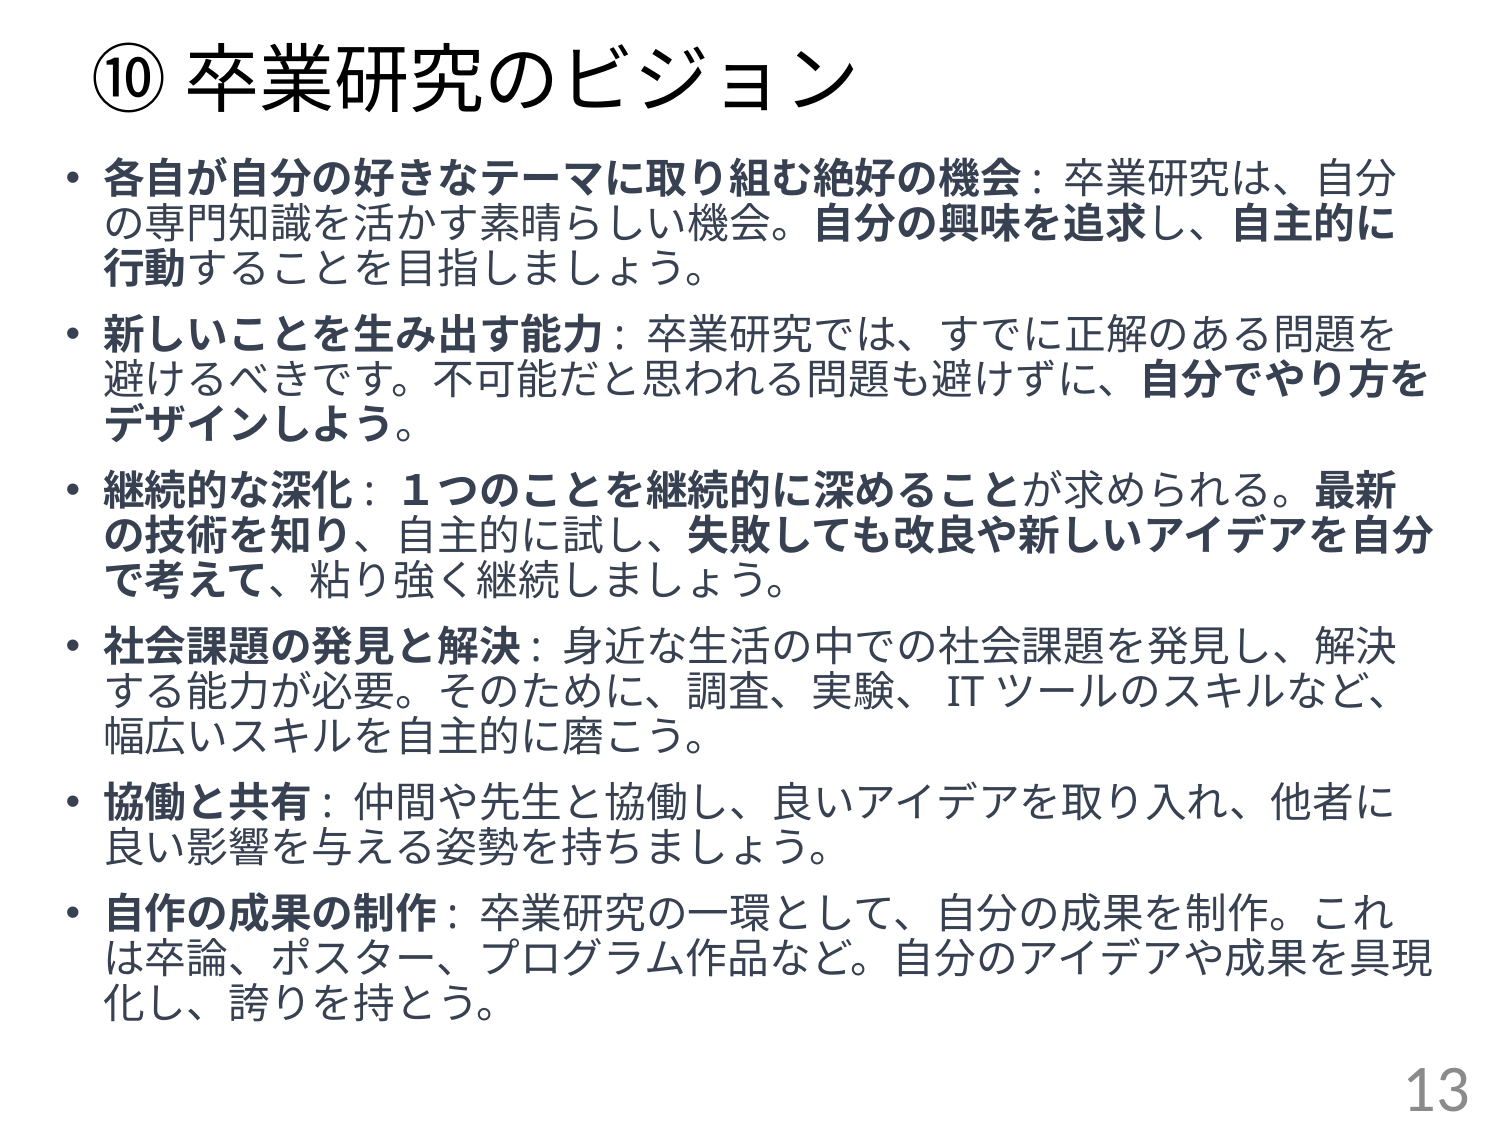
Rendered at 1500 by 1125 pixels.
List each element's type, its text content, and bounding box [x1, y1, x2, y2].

list 各自が自分の好きなテーマに取り組む絶好の機会: 卒業研究は、自分の専門知識を活かす素晴らしい機会。自分の興味を追求し、自主的に行動することを目指しましょう。 新しいことを生み出す能力: 卒業研究では、すでに正解のある問題を避けるべきです。不可能だと思われる問題も避けずに、自分でやり方をデザインしよう。 継続的な深化: １つのことを継続的に深めることが求められる。最新の技術を知り、自主的に試し、失敗しても改良や新しいアイデアを自分で考えて、粘り強く継続しましょう。 社会課題の発見と解決: 身近な生活の中での社会課題を発見し、解決する能力が必要。そのために、調査、実験、ITツールのスキルなど、幅広いスキルを自主的に磨こう。 協働と共有: 仲間や先生と協働し、良いアイデアを取り入れ、他者に良い影響を与える姿勢を持ちましょう。 自作の成果の制作: 卒業研究の一環として、自分の成果を制作。これは卒論、ポスター、プログラム作品など。自分のアイデアや成果を具現化し、誇りを持とう。 [50, 149, 1450, 1115]
slide_number 13 [1147, 1055, 1486, 1115]
title ⑩卒業研究のビジョン [76, 36, 1431, 128]
